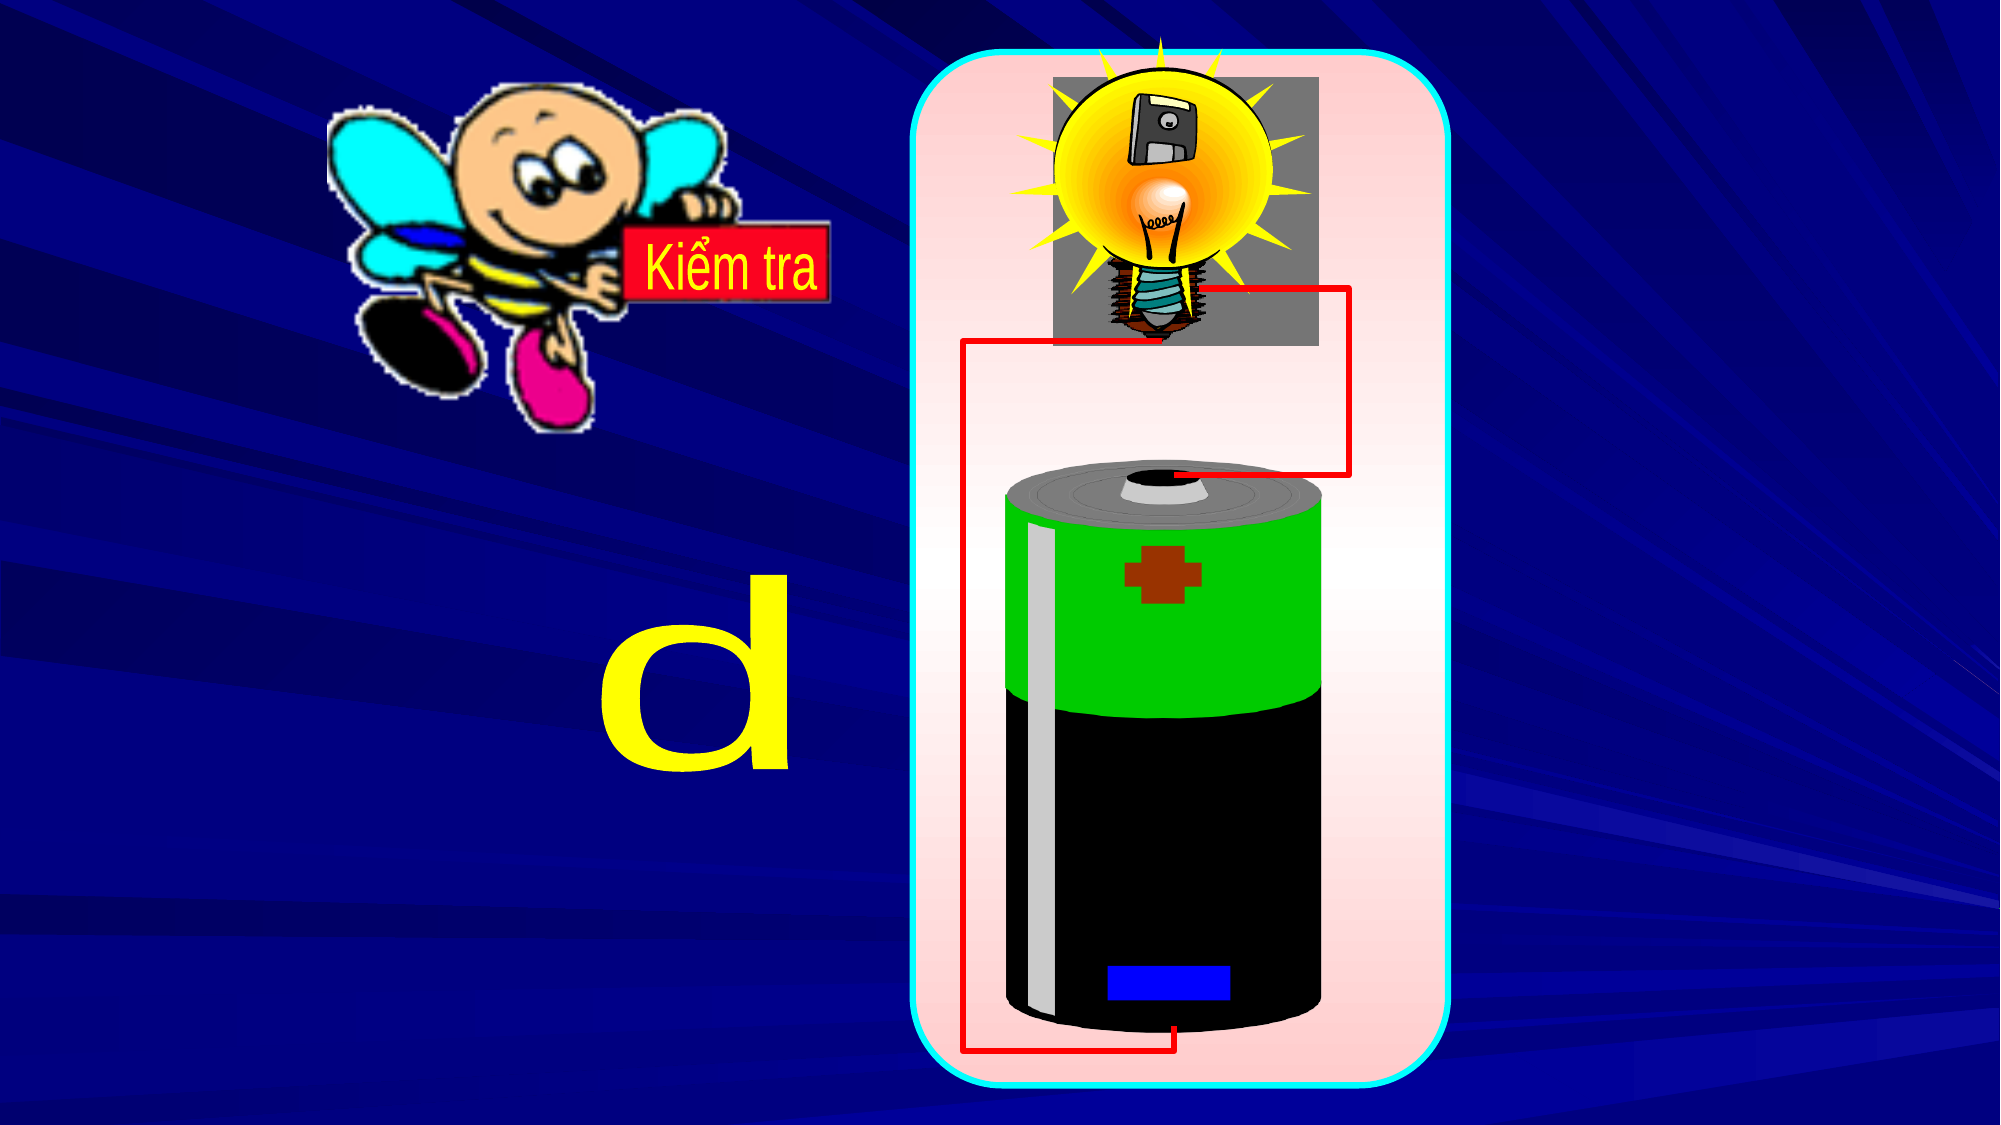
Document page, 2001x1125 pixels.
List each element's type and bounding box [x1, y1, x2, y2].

text_box [327, 76, 839, 439]
text_box [912, 52, 1449, 1086]
text_box [1176, 288, 1349, 476]
text_box [962, 341, 1175, 1051]
picture [1009, 36, 1320, 347]
text_box [1001, 456, 1327, 1036]
